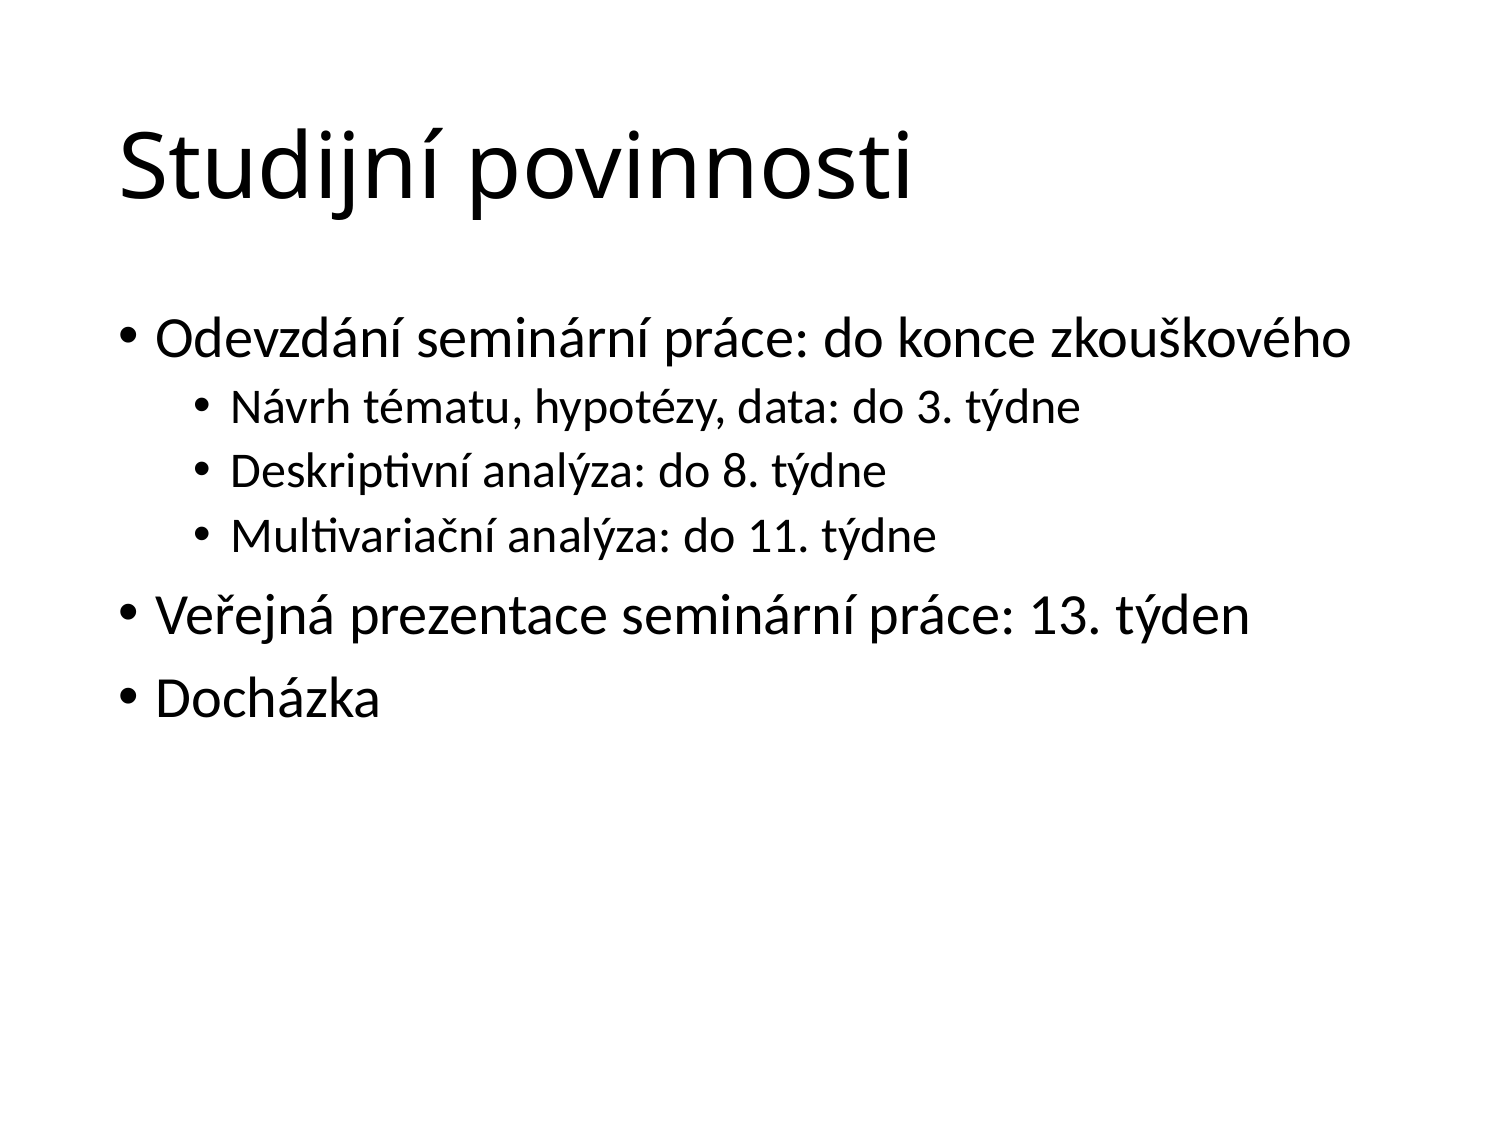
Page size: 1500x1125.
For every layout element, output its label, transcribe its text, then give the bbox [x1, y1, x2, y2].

title Studijní povinnosti [103, 59, 1397, 278]
list Odevzdání seminární práce: do konce zkouškového Návrh tématu, hypotézy, data: do 3. týdne Deskriptivní analýza: do 8. týdne Multivariační analýza: do 11. týdne Veřejná prezentace seminární práce: 13. týden Docházka [103, 299, 1397, 1014]
